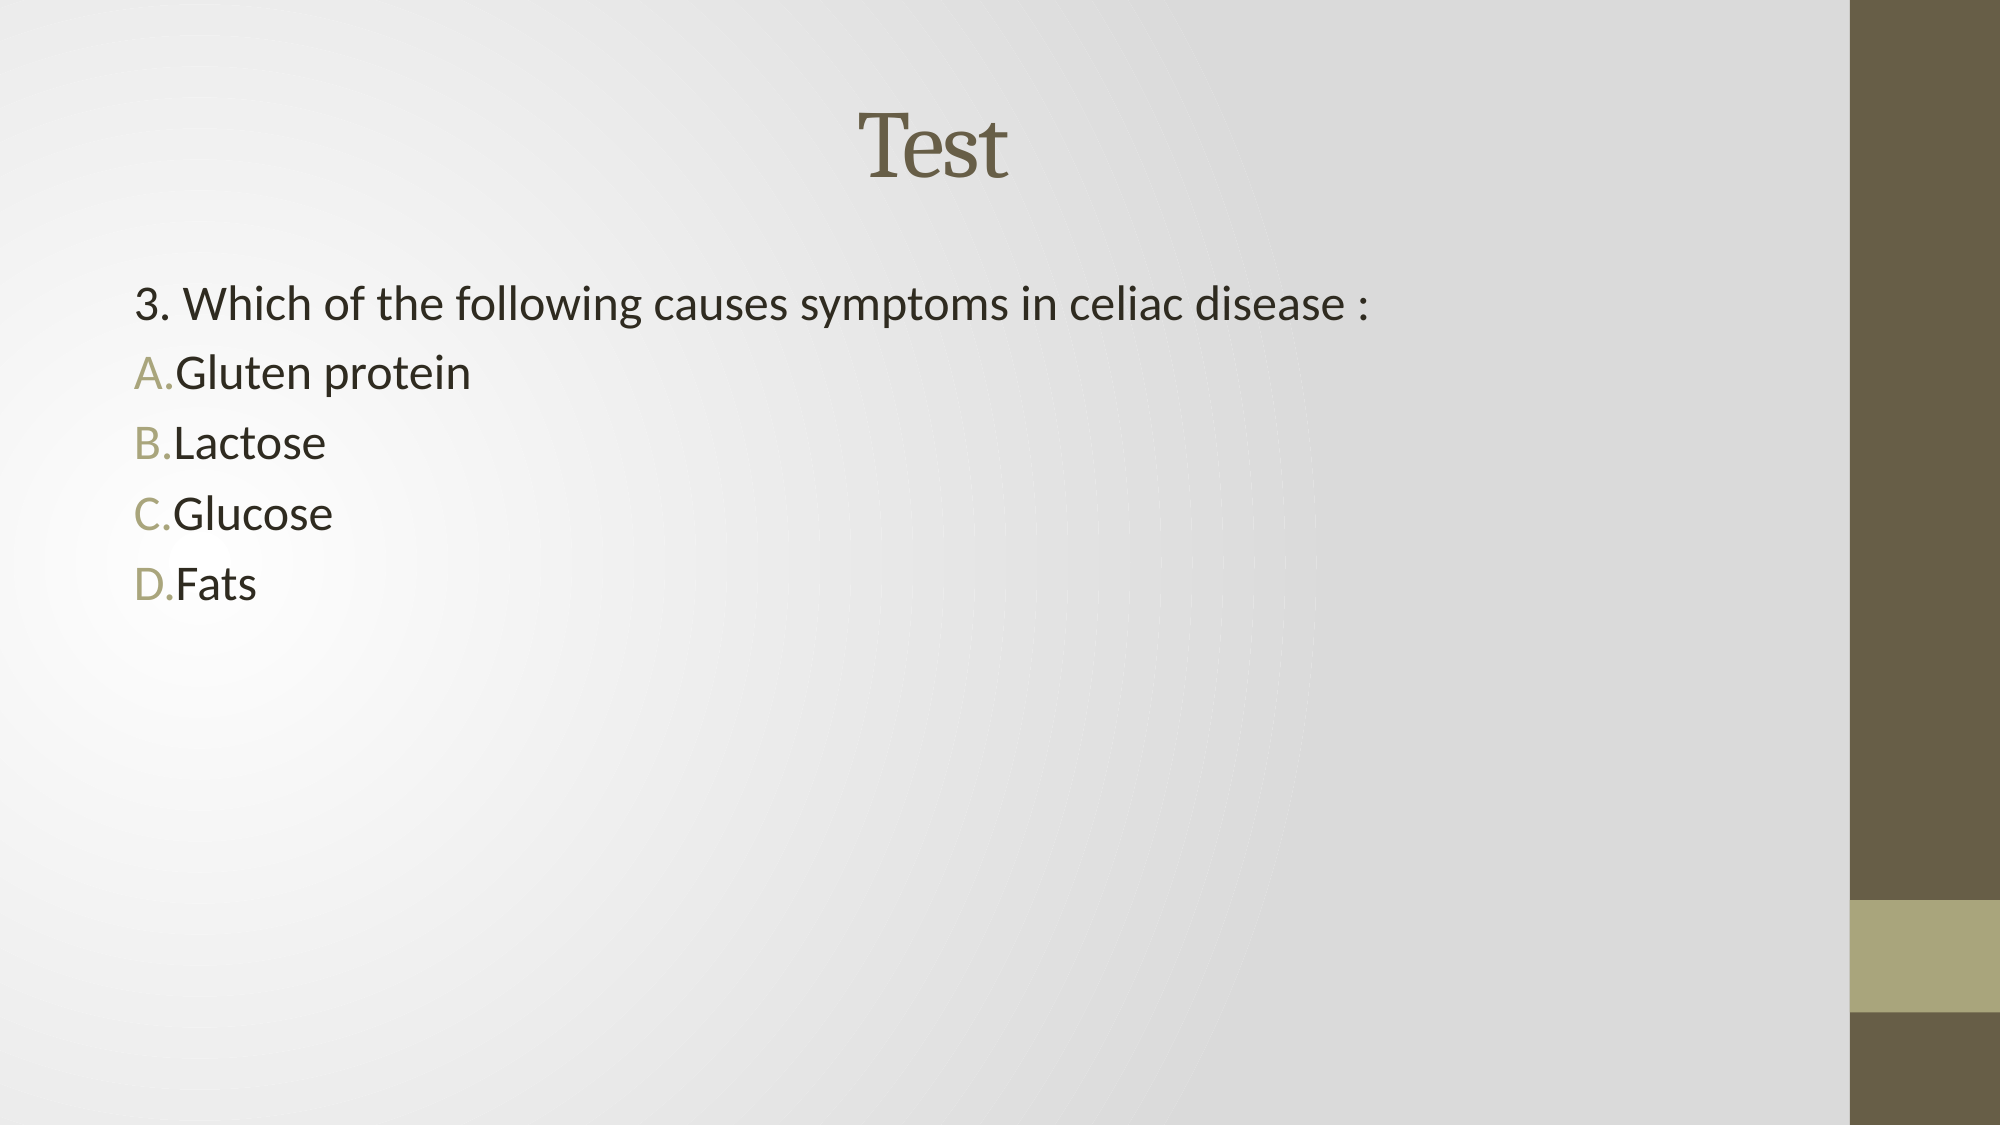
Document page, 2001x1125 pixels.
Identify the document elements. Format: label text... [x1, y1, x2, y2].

list 3. Which of the following causes symptoms in celiac disease : Gluten protein Lactose Glucose Fats [99, 262, 1767, 1050]
title Test [99, 45, 1767, 233]
